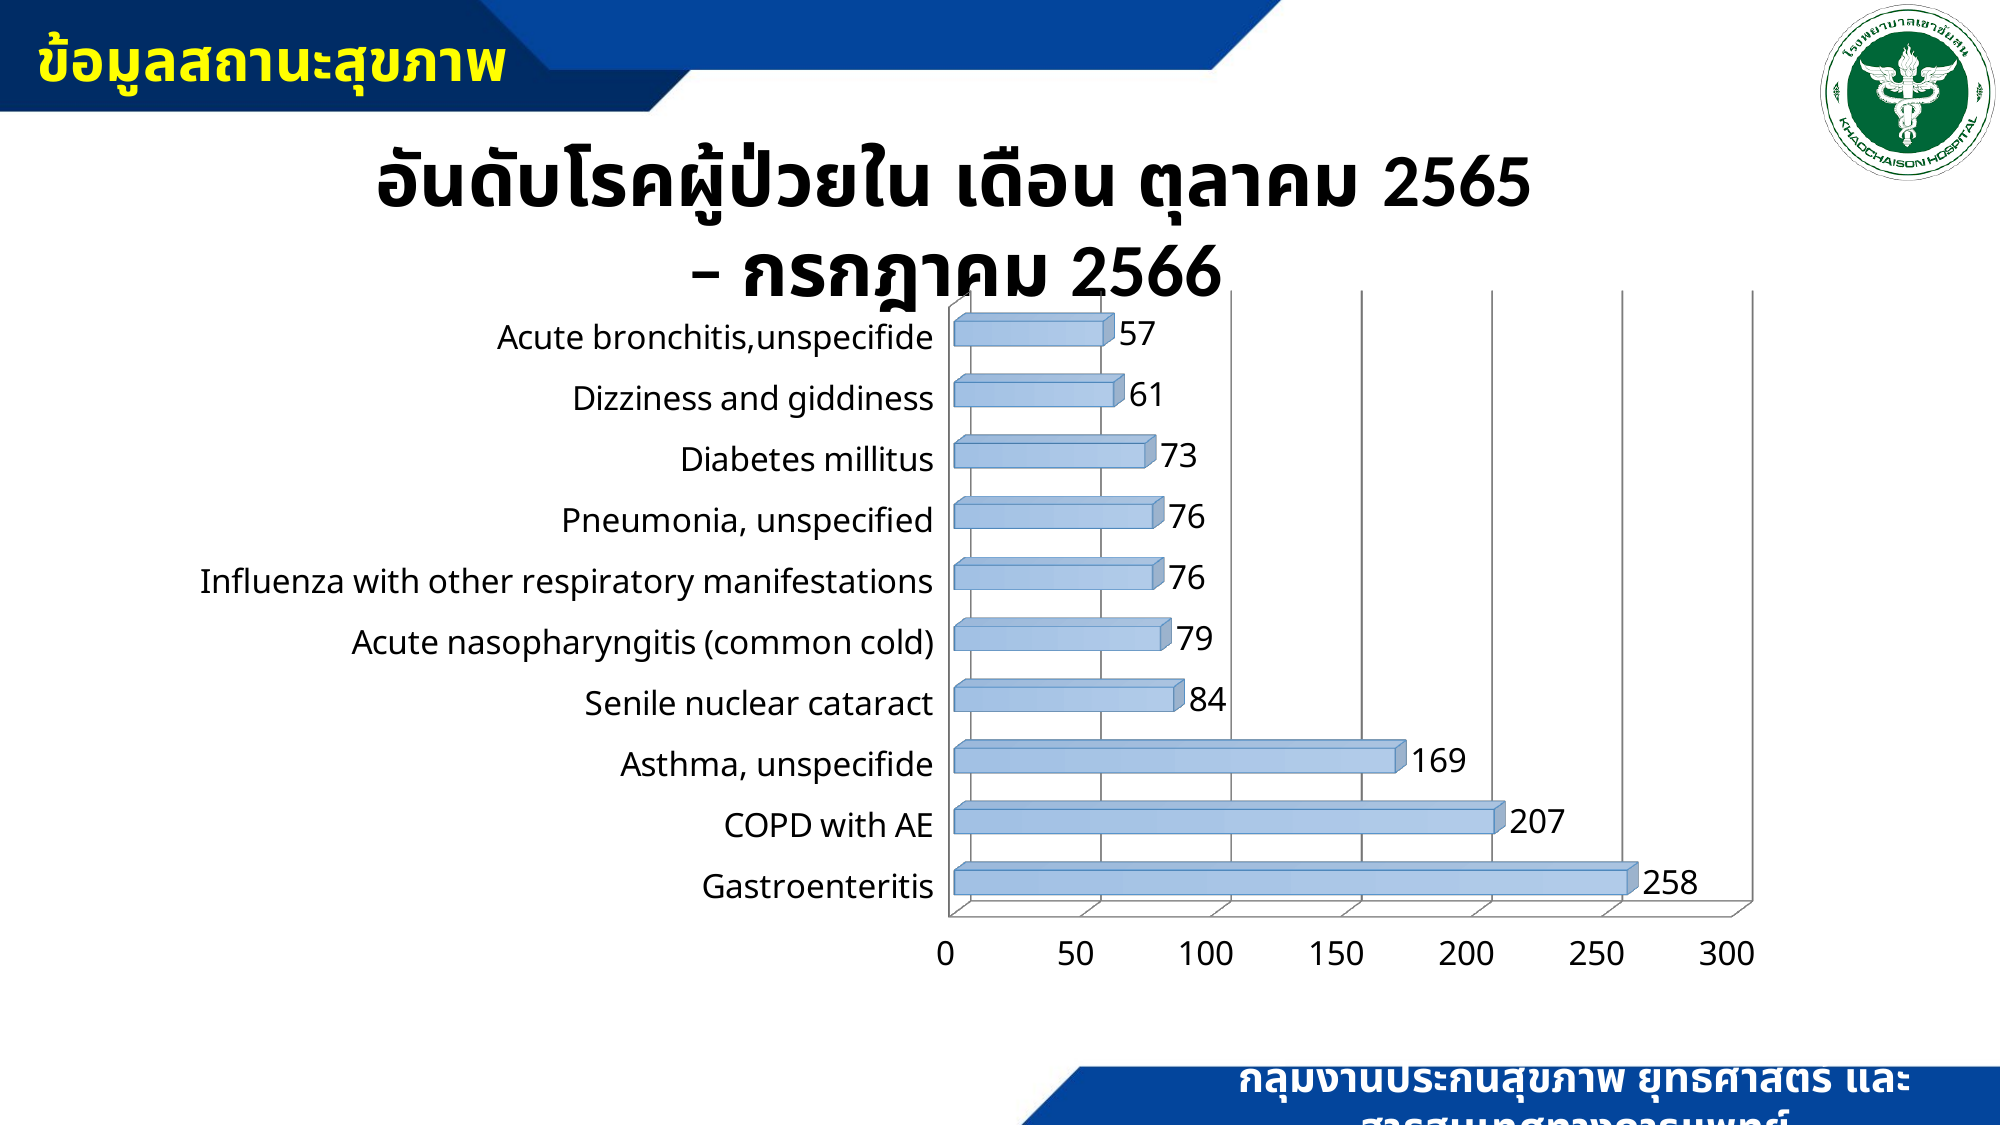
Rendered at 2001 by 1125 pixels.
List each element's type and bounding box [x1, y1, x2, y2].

chart [167, 273, 1796, 993]
picture [0, 0, 2000, 1125]
